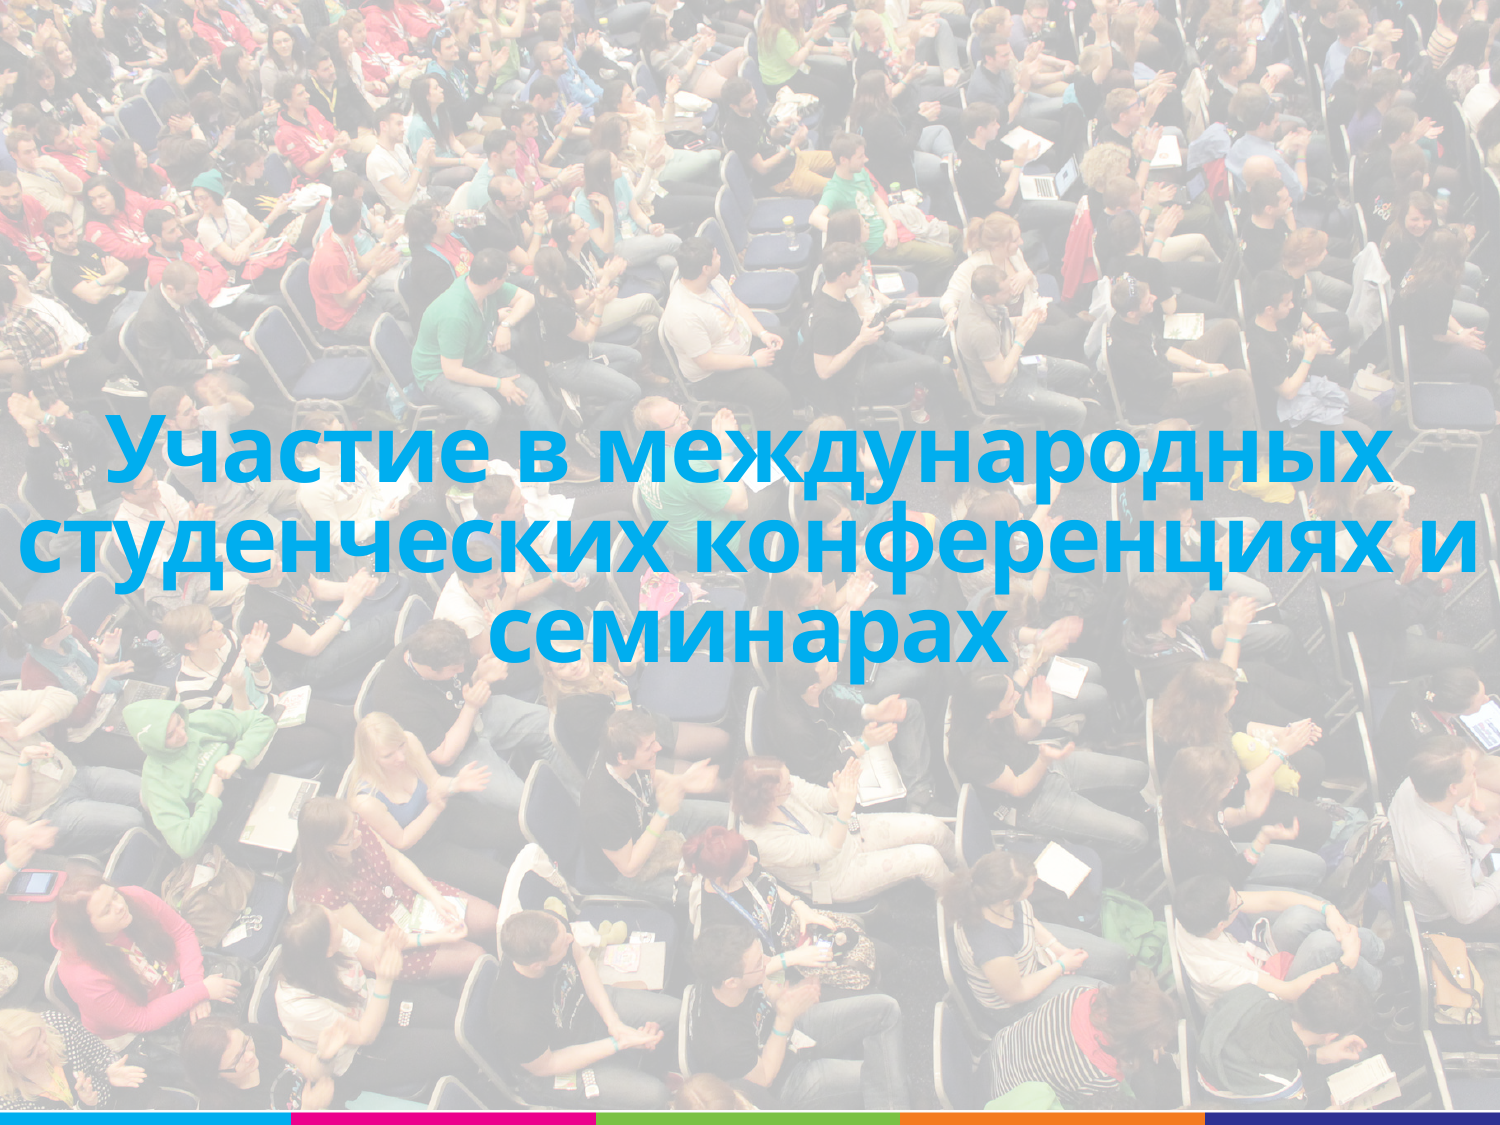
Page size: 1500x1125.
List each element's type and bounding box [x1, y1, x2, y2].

text_box [0, 1110, 1500, 1114]
picture [0, 0, 1500, 1110]
